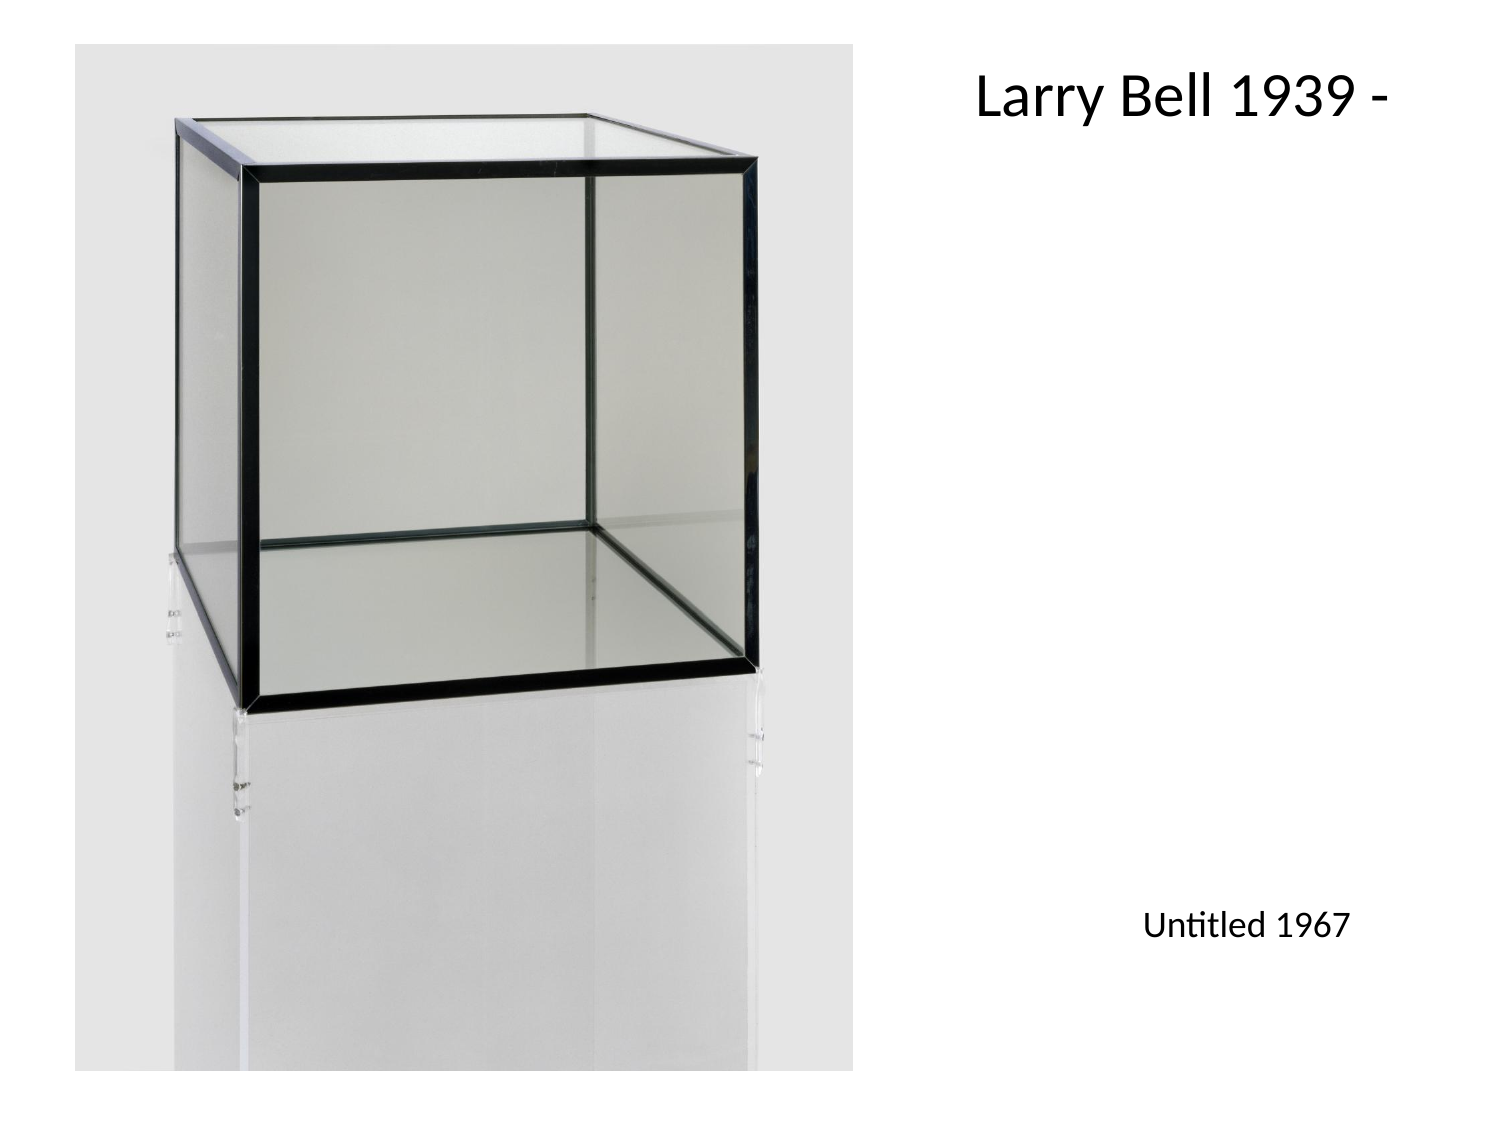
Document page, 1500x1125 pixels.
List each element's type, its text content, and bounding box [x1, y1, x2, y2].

title Larry Bell 1939 - [879, 45, 1500, 138]
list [74, 44, 853, 1071]
list Untitled 1967 [1128, 262, 1425, 1005]
